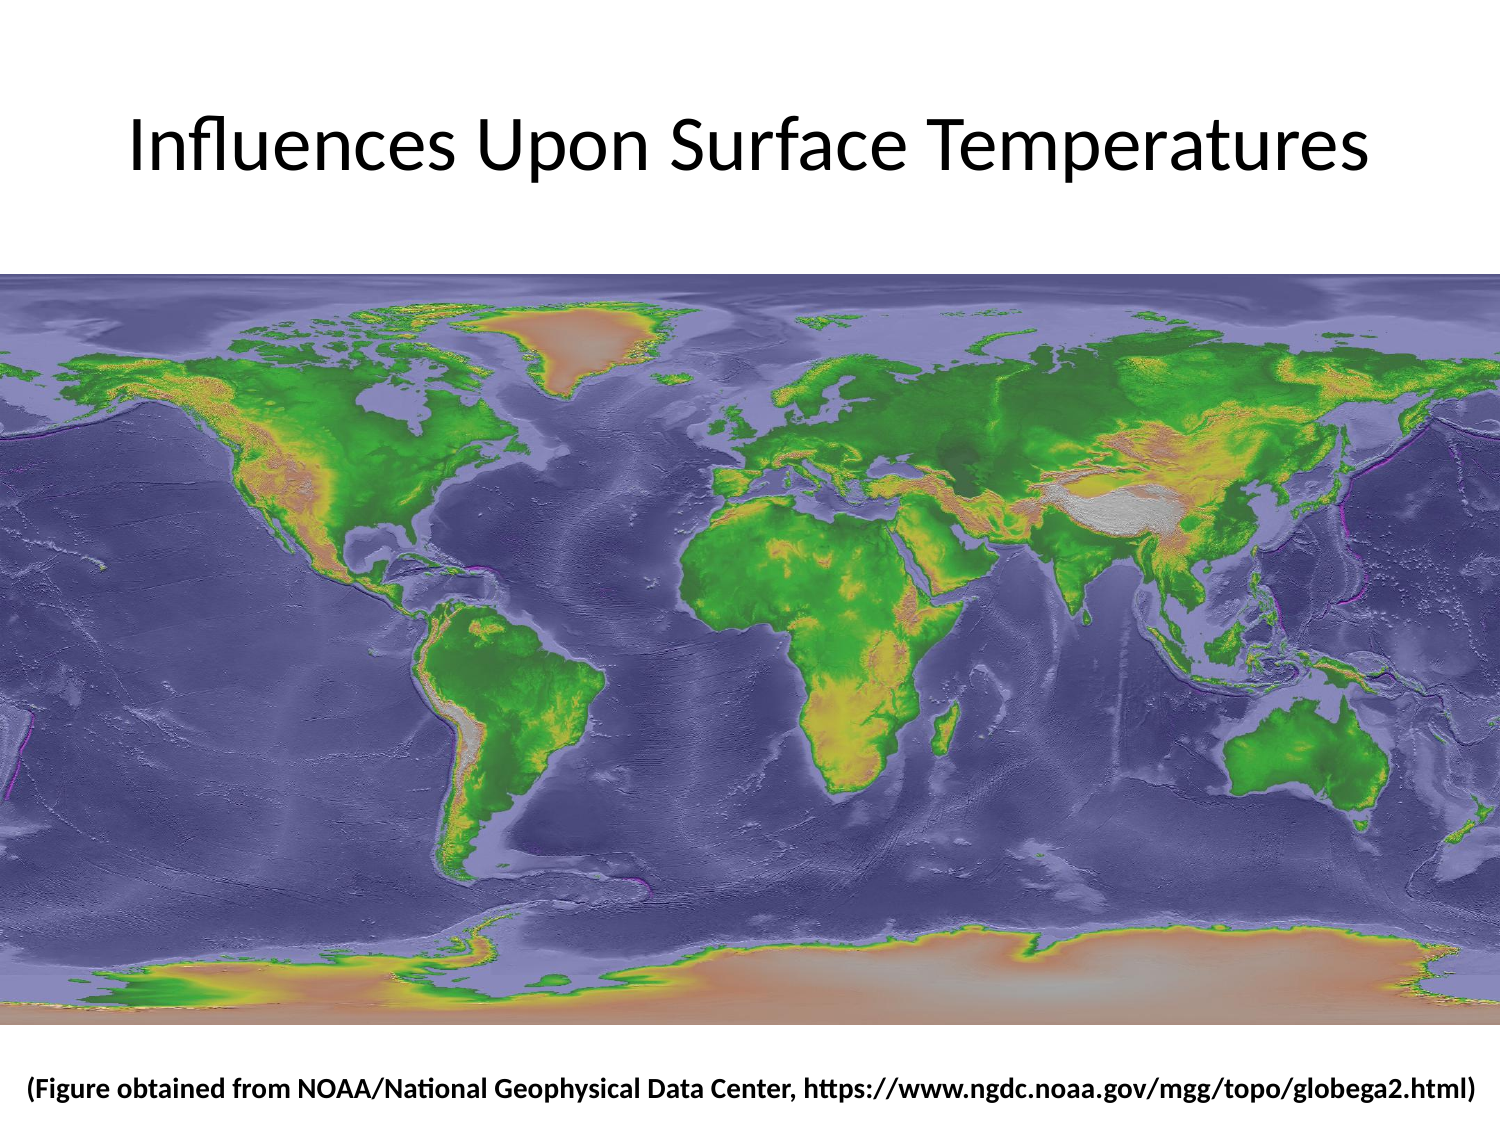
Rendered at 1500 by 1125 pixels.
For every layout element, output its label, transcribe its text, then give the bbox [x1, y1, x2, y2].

title Influences Upon Surface Temperatures [75, 45, 1425, 233]
text_box (Figure obtained from NOAA/National Geophysical Data Center, https://www.ngdc.noaa.gov/mgg/topo/globega2.html) [11, 1062, 1492, 1113]
picture [0, 274, 1500, 1026]
